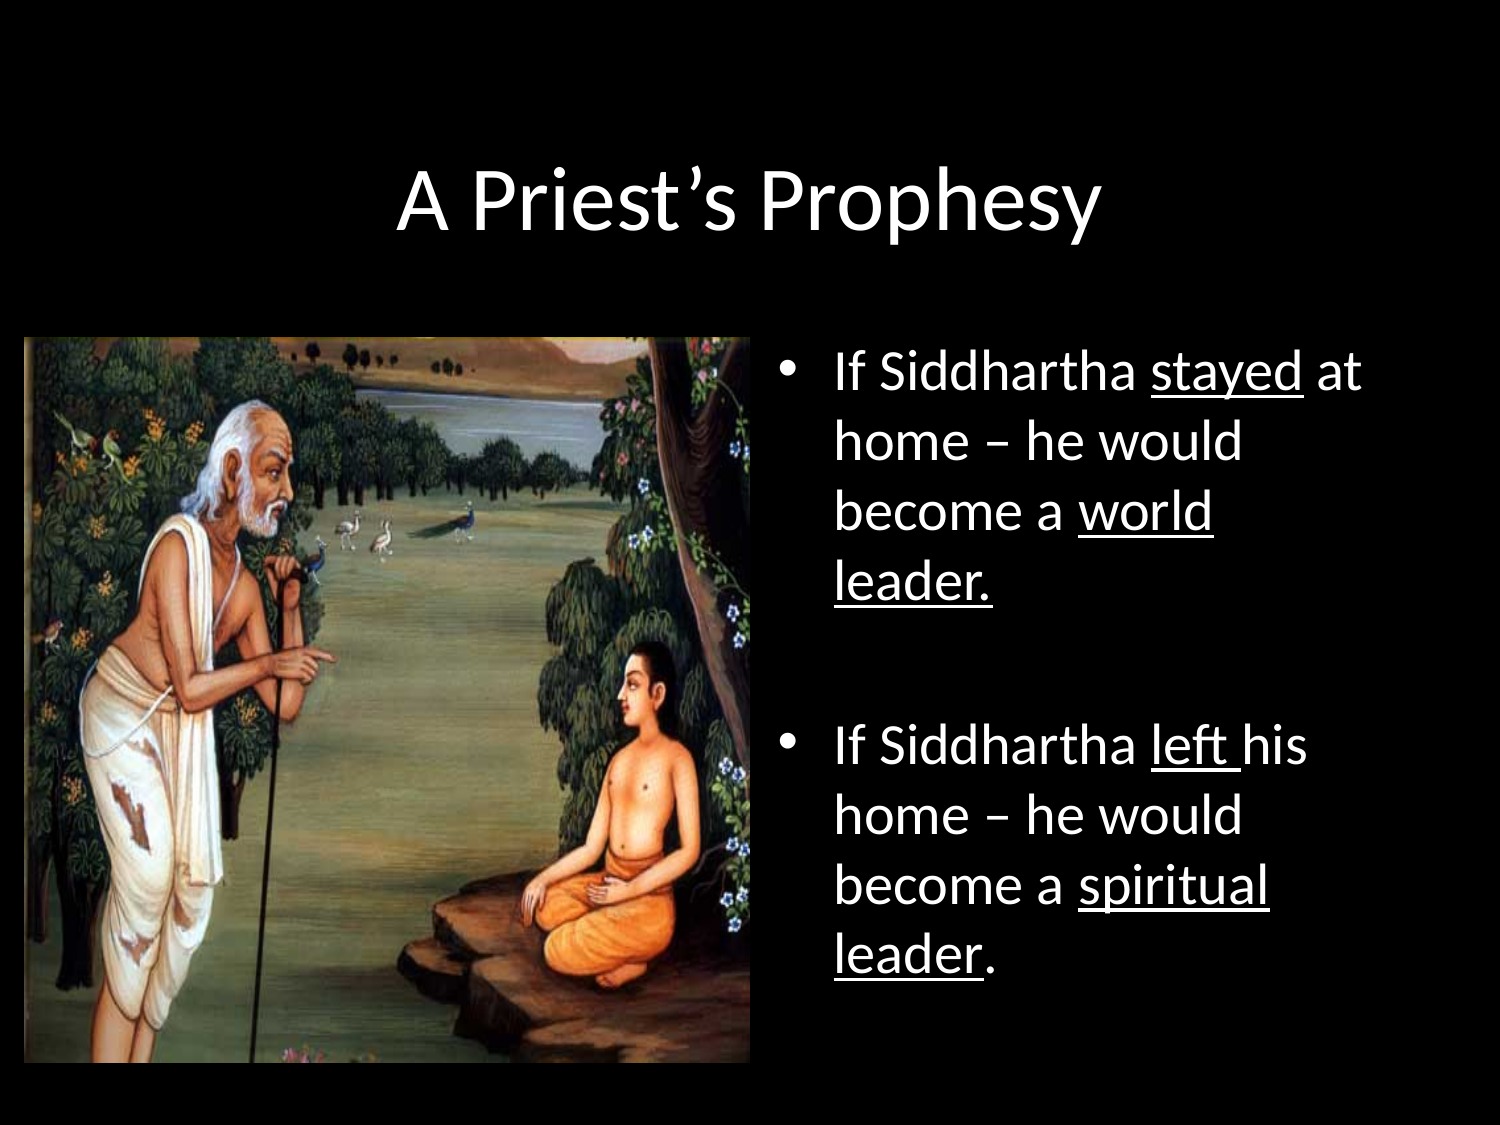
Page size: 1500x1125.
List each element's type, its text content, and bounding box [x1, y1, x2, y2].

title A Priest’s Prophesy [112, 99, 1388, 288]
list If Siddhartha stayed at home – he would become a world leader. If Siddhartha left his home – he would become a spiritual leader. [762, 324, 1388, 1000]
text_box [24, 337, 751, 1063]
